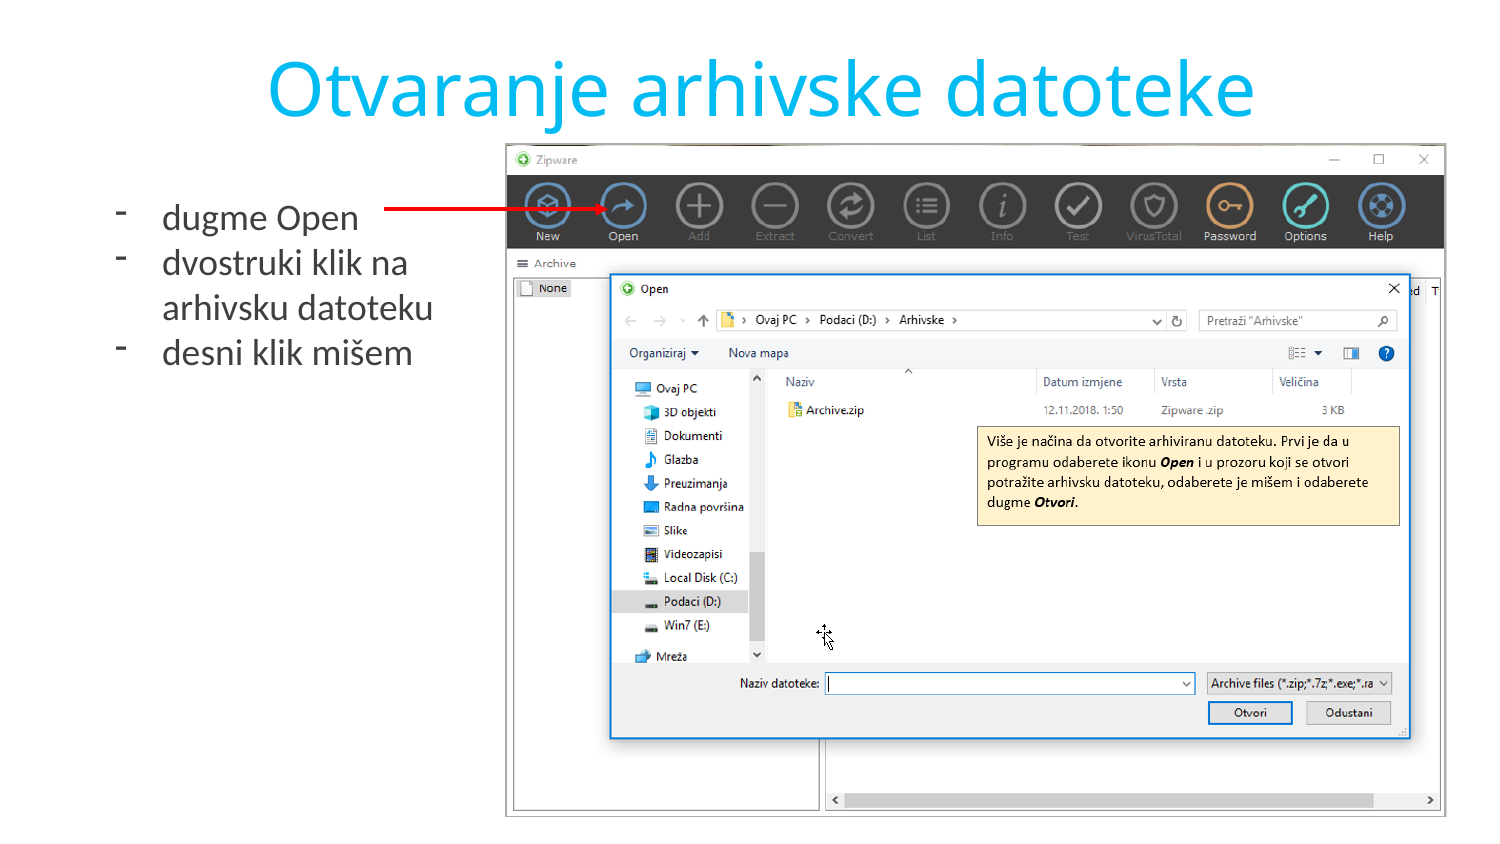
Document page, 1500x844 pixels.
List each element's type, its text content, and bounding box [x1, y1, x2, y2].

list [505, 143, 1448, 817]
title Otvaranje arhivske datoteke [41, 33, 1483, 139]
text_box dugme Open dvostruki klik na arhivsku datoteku desni klik mišem [100, 185, 491, 381]
